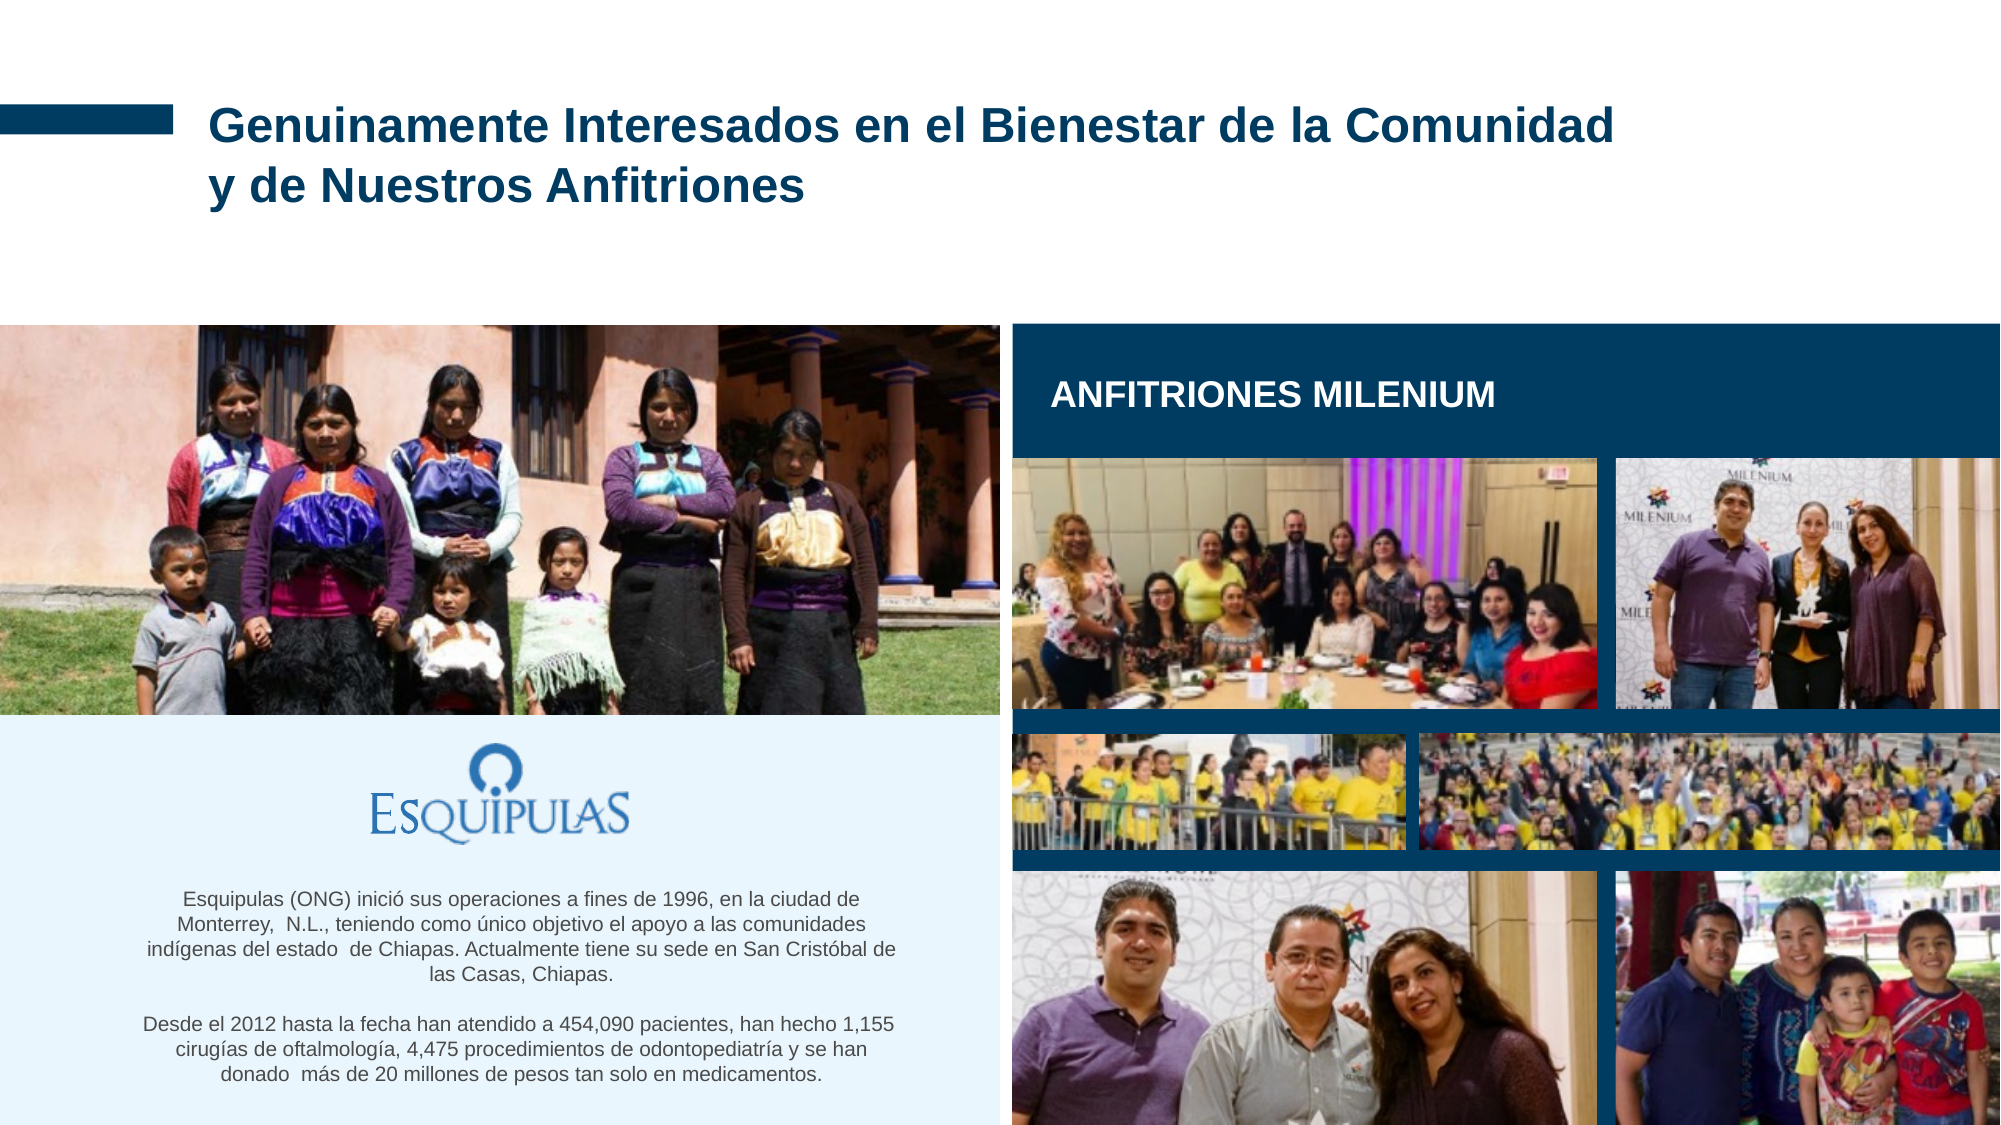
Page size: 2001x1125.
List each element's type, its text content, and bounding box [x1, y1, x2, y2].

text_box [400, 799, 419, 834]
text_box [0, 325, 1000, 715]
picture [1012, 871, 1597, 1125]
text_box [421, 743, 630, 845]
text_box [1615, 871, 2000, 1125]
picture [1012, 734, 1406, 851]
picture [1616, 458, 2000, 709]
text_box [0, 715, 1000, 1125]
text_box ANFITRIONES MILENIUM [1048, 368, 1649, 416]
text_box Esquipulas (ONG) inició sus operaciones a fines de 1996, en la ciudad de Monterrey, N.L., teniendo como único objetivo el apoyo a las comunidades indígenas del estado de Chiapas. Actualmente tiene su sede en San Cristóbal de las Casas, Chiapas. Desde el 2012 hasta la fecha han atendido a 454,090 pacientes, han hecho 1,155 cirugías de oftalmología, 4,475 procedimientos de odontopediatría y se han donado más de 20 millones de pesos tan solo en medicamentos. [136, 884, 907, 1063]
picture [1419, 733, 2000, 850]
picture [1012, 458, 1597, 709]
title Genuinamente Interesados en el Bienestar de la Comunidad y de Nuestros Anfitriones [207, 92, 1657, 208]
text_box [370, 792, 396, 834]
text_box [1012, 323, 2000, 1125]
